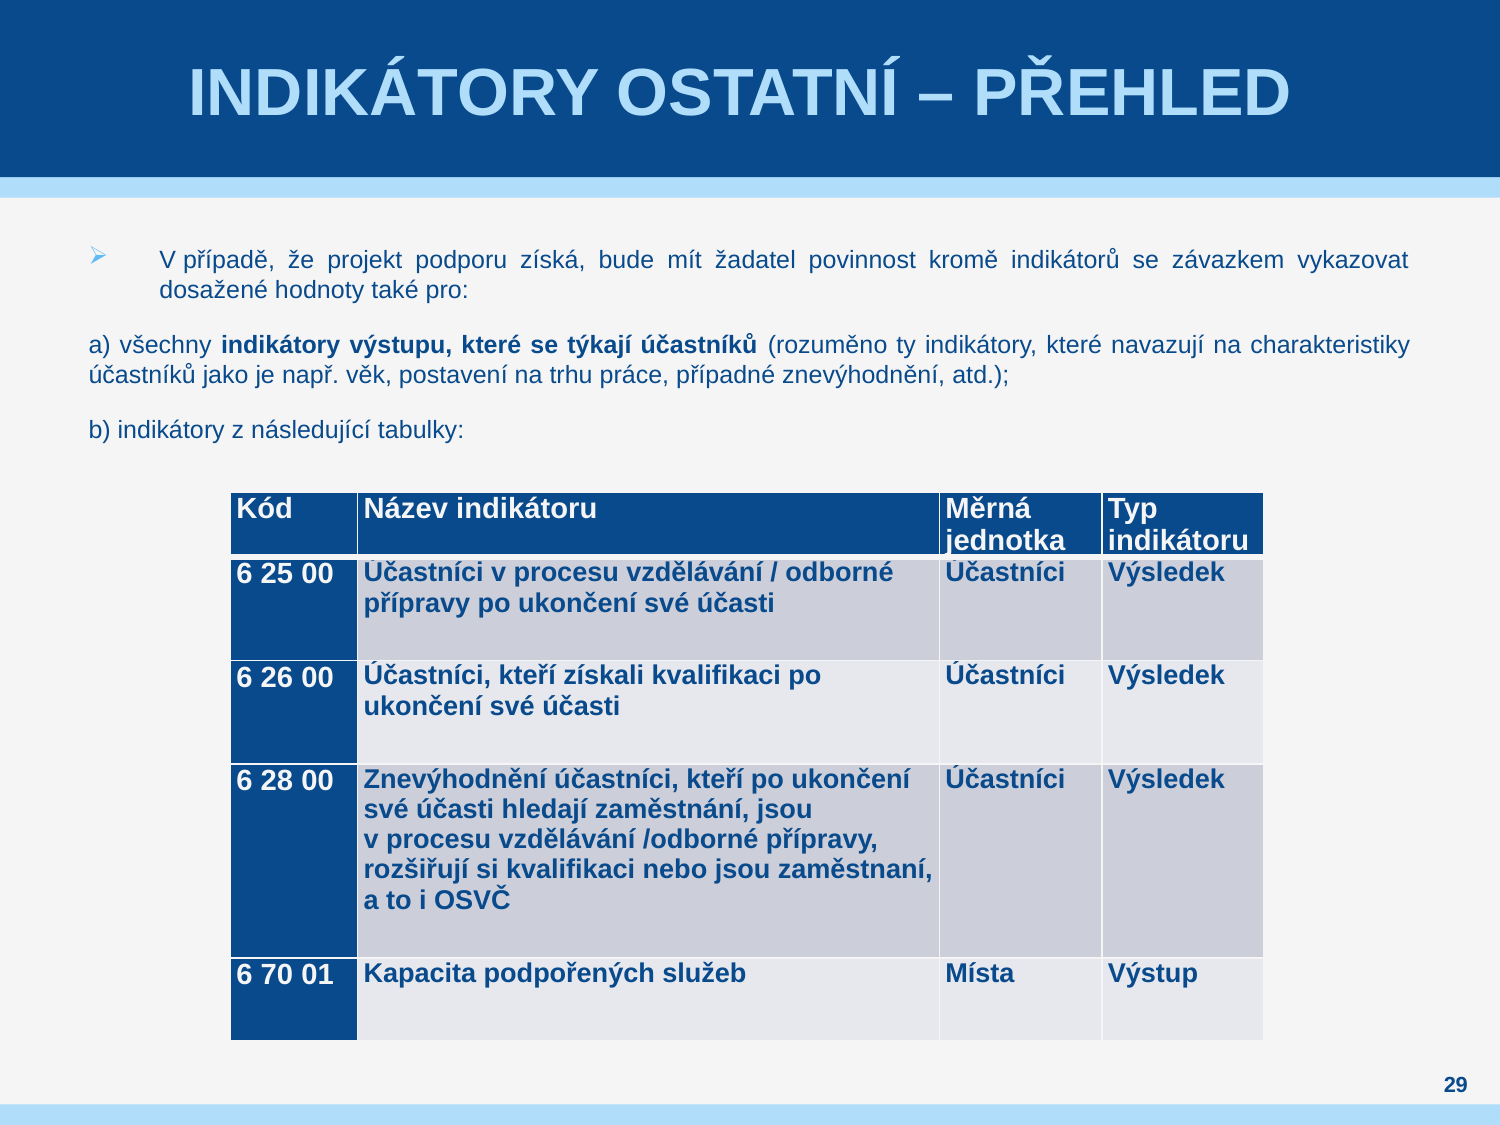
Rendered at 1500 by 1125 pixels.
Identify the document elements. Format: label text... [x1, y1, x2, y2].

table_header Název indikátoru [358, 493, 939, 554]
table_cell 6 26 00 [231, 661, 357, 763]
slide_number 29 [1417, 1068, 1495, 1099]
title Indikátory ostatní – přehled [59, 0, 1441, 178]
table_cell Kapacita podpořených služeb [358, 959, 939, 1040]
table_header Měrná jednotka [940, 493, 1101, 554]
table_cell Výsledek [1103, 560, 1263, 660]
table_cell Výstup [1103, 959, 1263, 1040]
table_header Typ indikátoru [1103, 493, 1263, 554]
table_cell 6 28 00 [231, 765, 357, 957]
list V případě, že projekt podporu získá, bude mít žadatel povinnost kromě indikátorů se závazkem vykazovat dosažené hodnoty také pro: a) všechny indikátory výstupu, které se týkají účastníků (rozuměno ty indikátory, které navazují na charakteristiky účastníků jako je např. věk, postavení na trhu práce, případné znevýhodnění, atd.); b) indikátory z následující tabulky: [88, 243, 1412, 1083]
table_cell Účastníci, kteří získali kvalifikaci po ukončení své účasti [358, 661, 939, 763]
table_cell Výsledek [1103, 765, 1263, 957]
table_cell Účastníci [940, 765, 1101, 957]
table_header Kód [231, 493, 357, 554]
table_cell Výsledek [1103, 661, 1263, 763]
table_cell Účastníci v procesu vzdělávání / odborné přípravy po ukončení své účasti [358, 560, 939, 660]
table_cell Znevýhodnění účastníci, kteří po ukončení své účasti hledají zaměstnání, jsou v procesu vzdělávání /odborné přípravy, rozšiřují si kvalifikaci nebo jsou zaměstnaní, a to i OSVČ [358, 765, 939, 957]
table_cell Účastníci [940, 661, 1101, 763]
table_cell 6 70 01 [231, 959, 357, 1040]
table_cell Místa [940, 959, 1101, 1040]
table_cell 6 25 00 [231, 560, 357, 660]
table_cell Účastníci [940, 560, 1101, 660]
